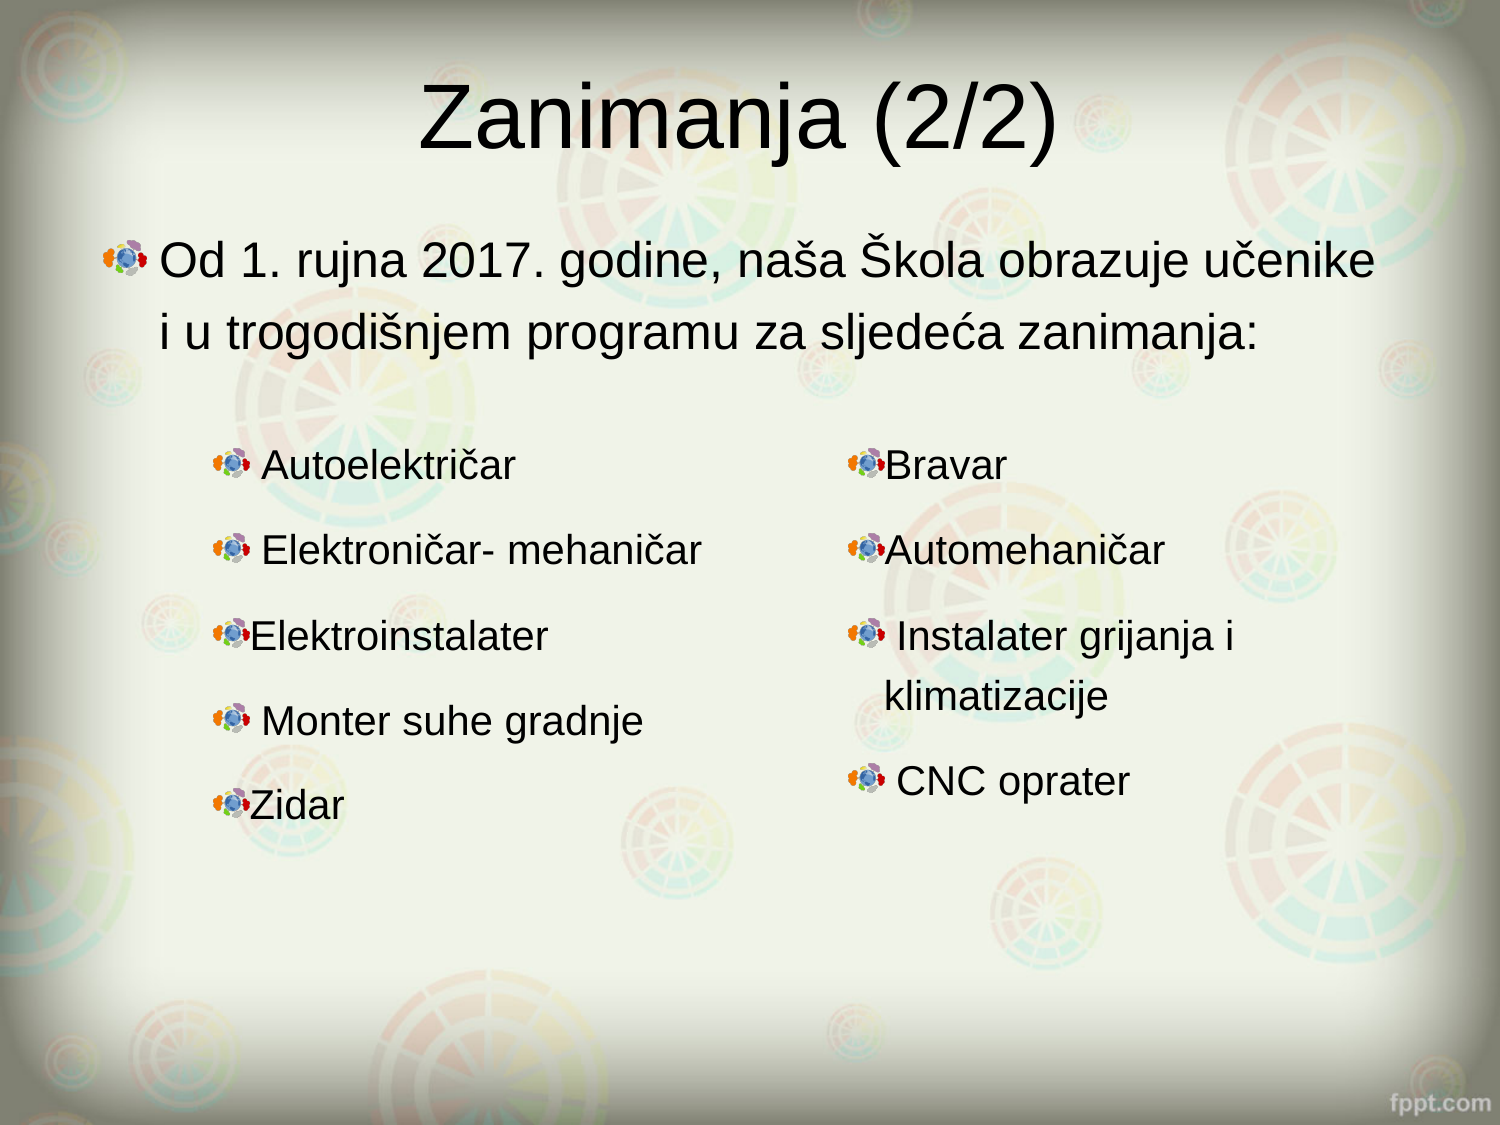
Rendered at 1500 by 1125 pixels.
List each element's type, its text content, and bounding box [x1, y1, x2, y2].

title Zanimanja (2/2) [64, 31, 1415, 192]
text_box Autoelektričar Elektroničar- mehaničar Elektroinstalater Monter suhe gradnje Zidar Bravar Automehaničar Instalater grijanja i klimatizacije CNC oprater [159, 420, 1459, 1125]
picture [213, 788, 243, 818]
picture [848, 618, 878, 648]
picture [213, 618, 243, 648]
picture [848, 763, 878, 793]
picture [103, 240, 139, 276]
list Od 1. rujna 2017. godine, naša Škola obrazuje učenike i u trogodišnjem programu za sljedeća zanimanja: [88, 208, 1415, 421]
picture [213, 703, 243, 733]
picture [213, 533, 243, 563]
picture [848, 533, 878, 563]
picture [0, 0, 1500, 1125]
picture [213, 448, 243, 478]
picture [848, 448, 878, 478]
